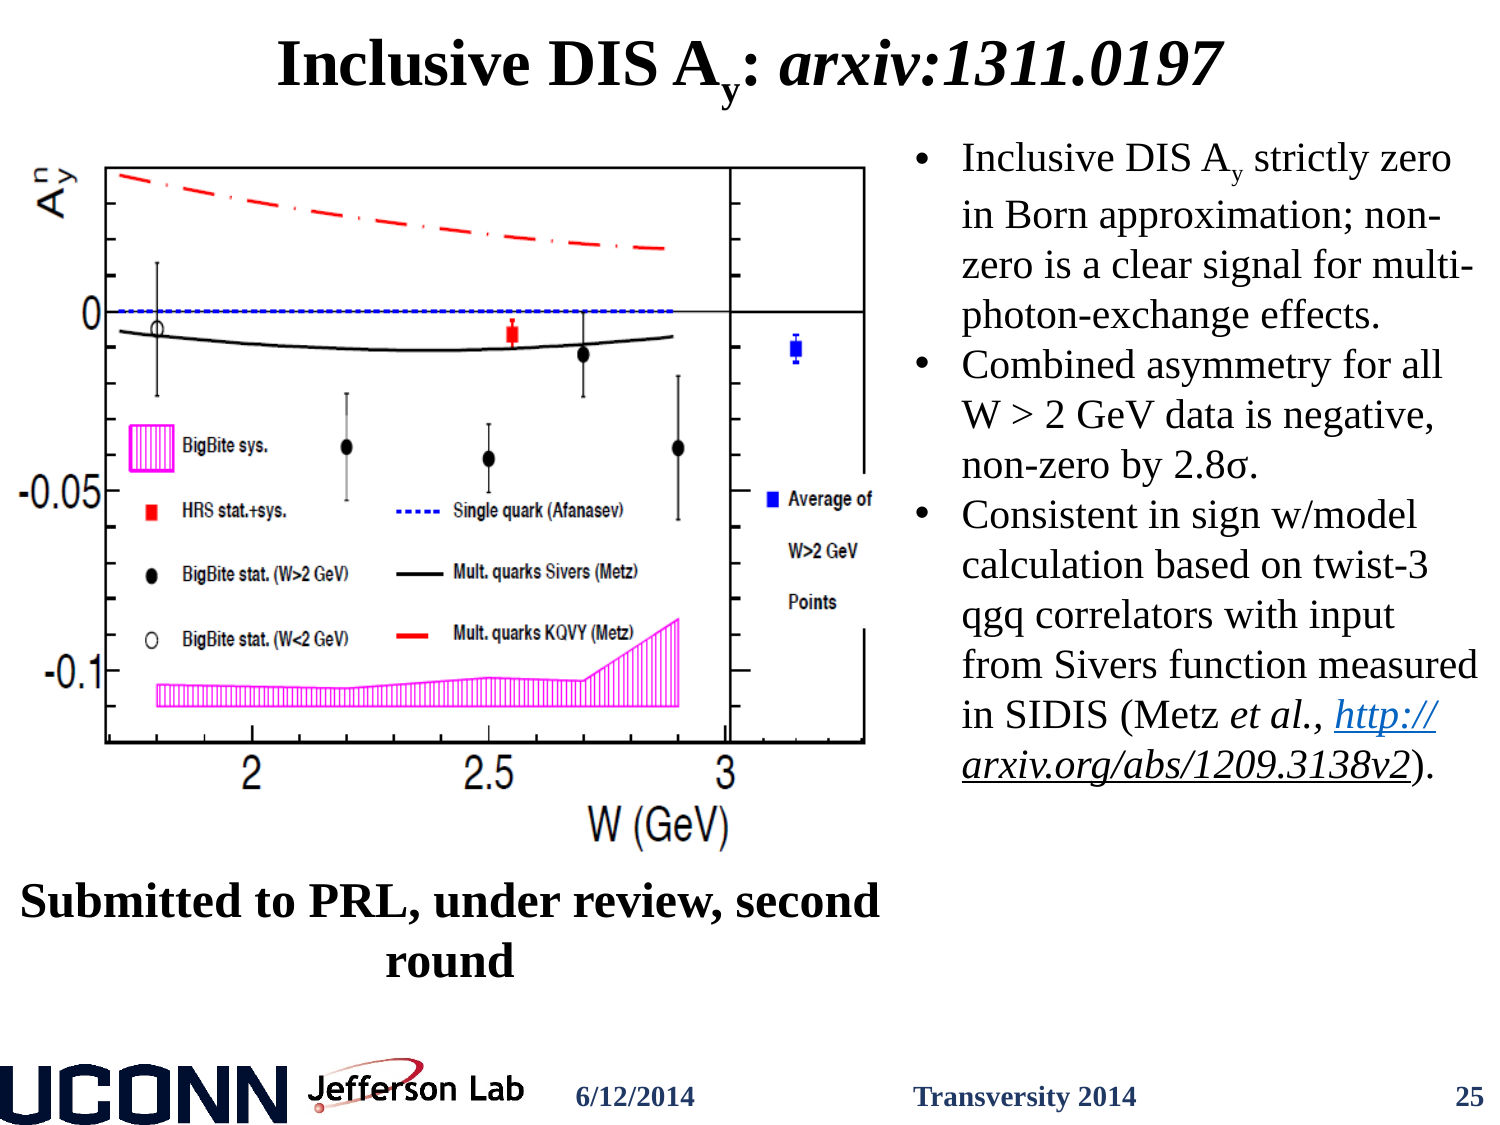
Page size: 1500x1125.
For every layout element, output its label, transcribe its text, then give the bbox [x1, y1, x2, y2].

slide_number 25 [1313, 1065, 1500, 1125]
picture [0, 122, 900, 890]
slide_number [540, 1065, 731, 1125]
picture [0, 1064, 287, 1125]
text_box Inclusive DIS Ay strictly zero in Born approximation; non-zero is a clear signal for multi-photon-exchange effects. Combined asymmetry for all W > 2 GeV data is negative, non-zero by 2.8σ. Consistent in sign w/model calculation based on twist-3 qgq correlators with input from Sivers function measured in SIDIS (Metz et al., http://arxiv.org/abs/1209.3138v2). [900, 122, 1500, 845]
footer Transversity 2014 [737, 1065, 1313, 1125]
text_box Submitted to PRL, under review, second round [0, 890, 900, 996]
title Inclusive DIS Ay: arxiv:1311.0197 [0, 0, 1500, 122]
picture [293, 1049, 534, 1125]
